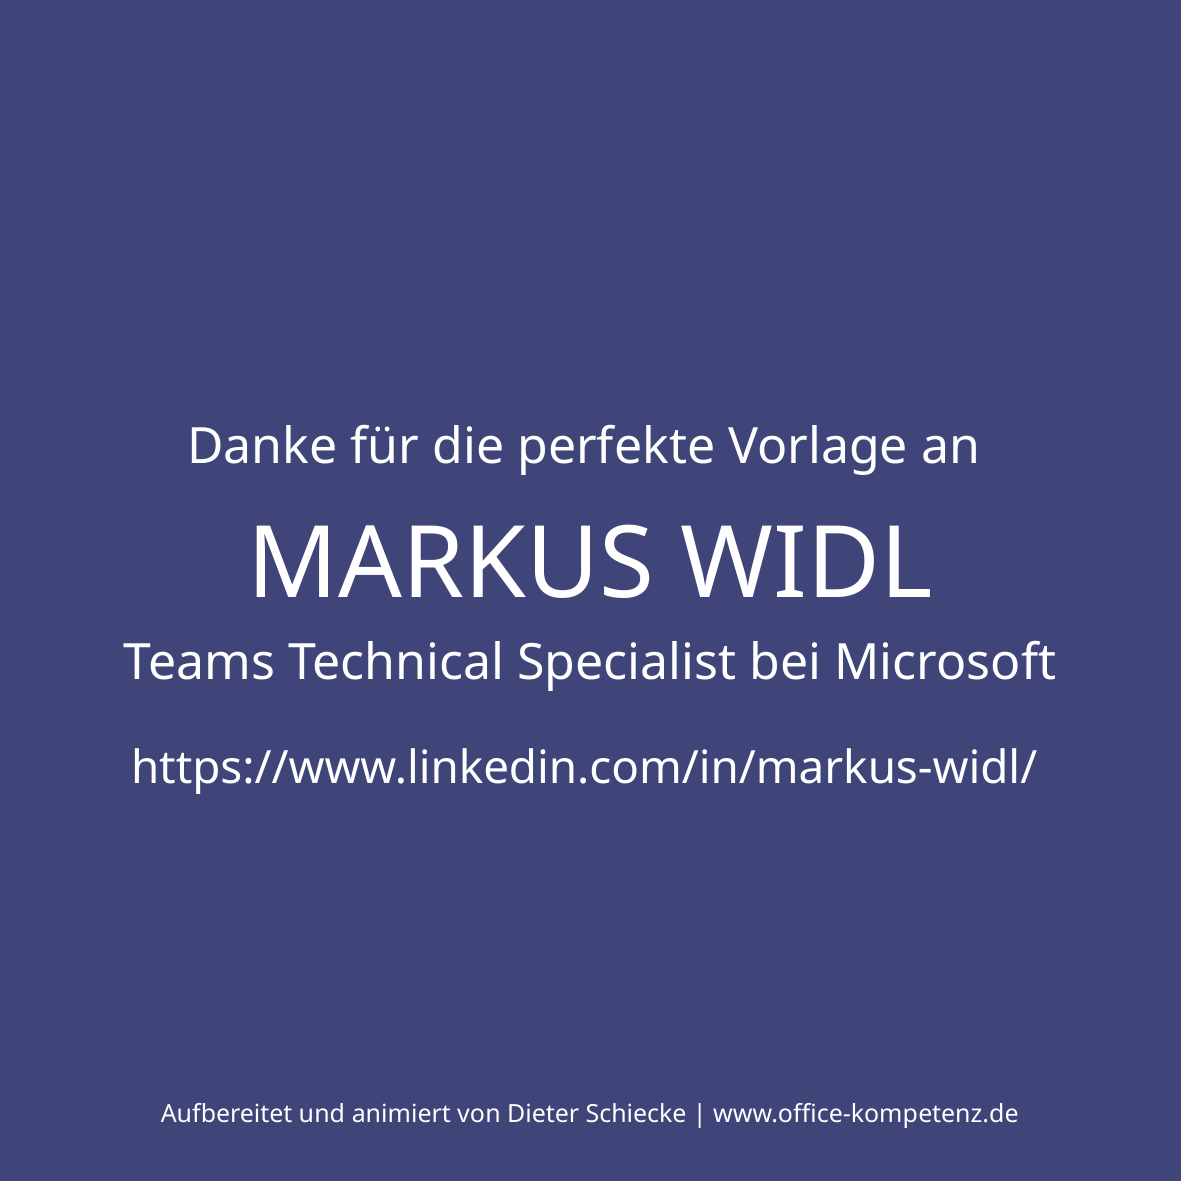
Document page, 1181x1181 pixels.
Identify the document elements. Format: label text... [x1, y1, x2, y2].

text_box Aufbereitet und animiert von Dieter Schiecke | www.office-kompetenz.de [146, 1090, 1035, 1136]
text_box Danke für die perfekte Vorlage an MARKUS WIDL Teams Technical Specialist bei Microsoft https://www.linkedin.com/in/markus-widl/ [109, 393, 1072, 800]
